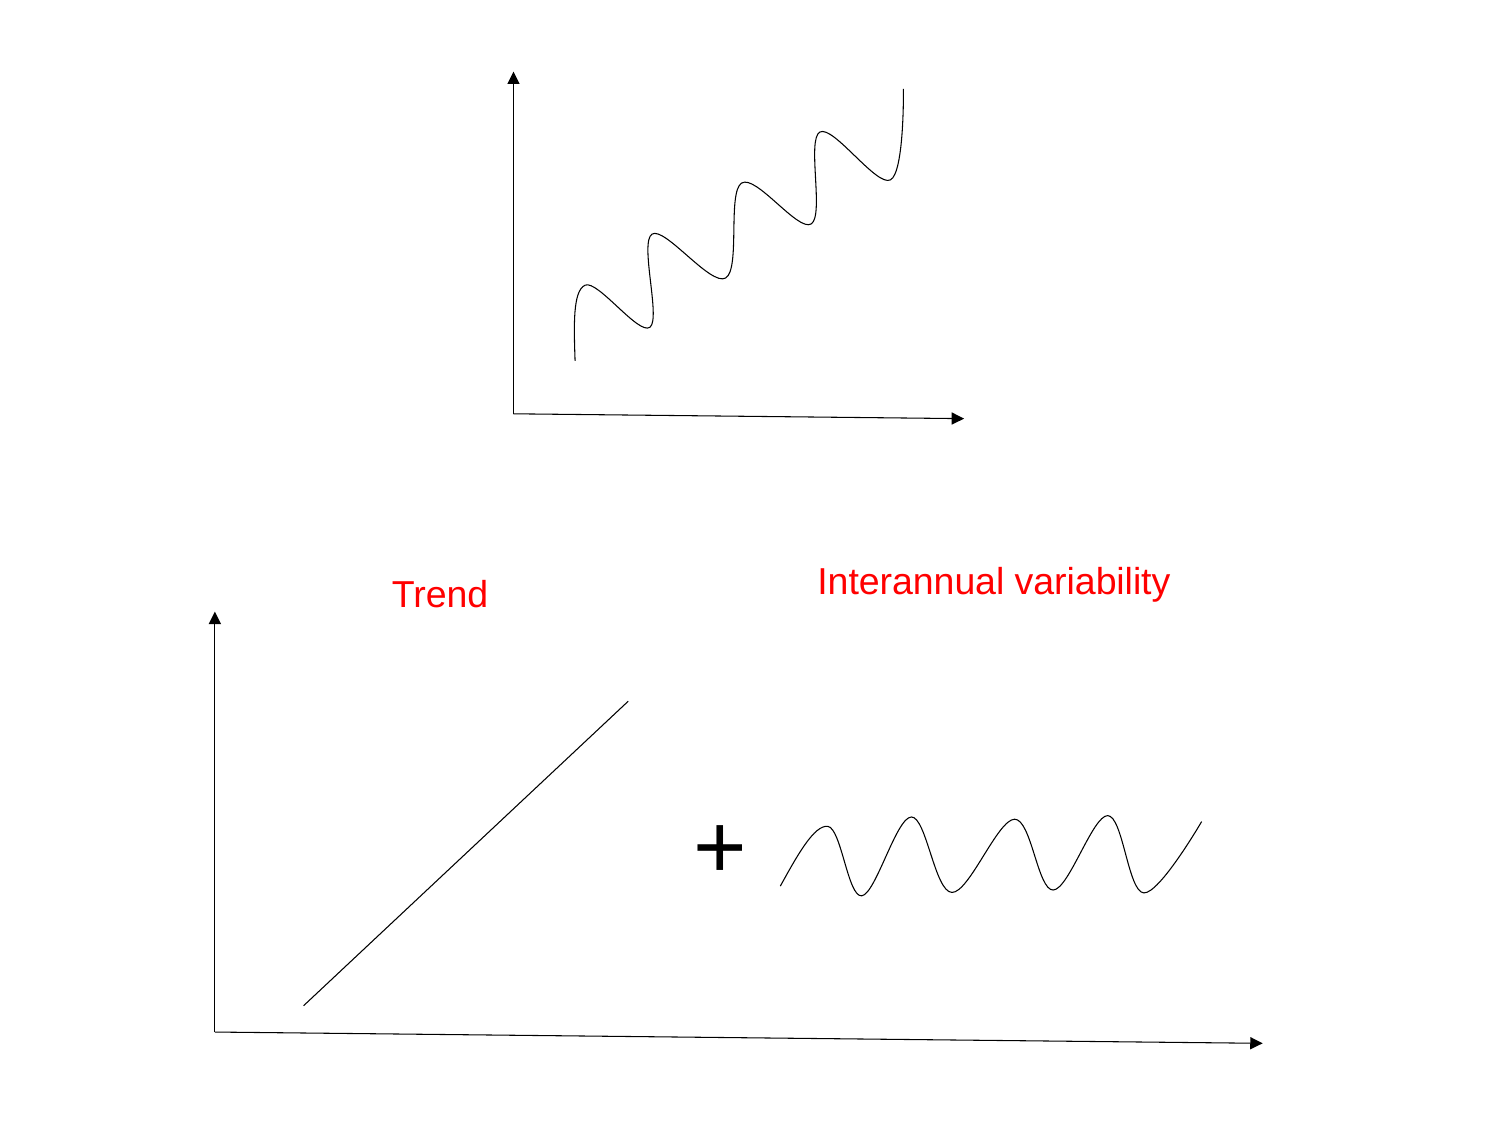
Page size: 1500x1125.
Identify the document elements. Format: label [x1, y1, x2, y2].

text_box [214, 550, 1263, 1044]
text_box [513, 60, 964, 419]
